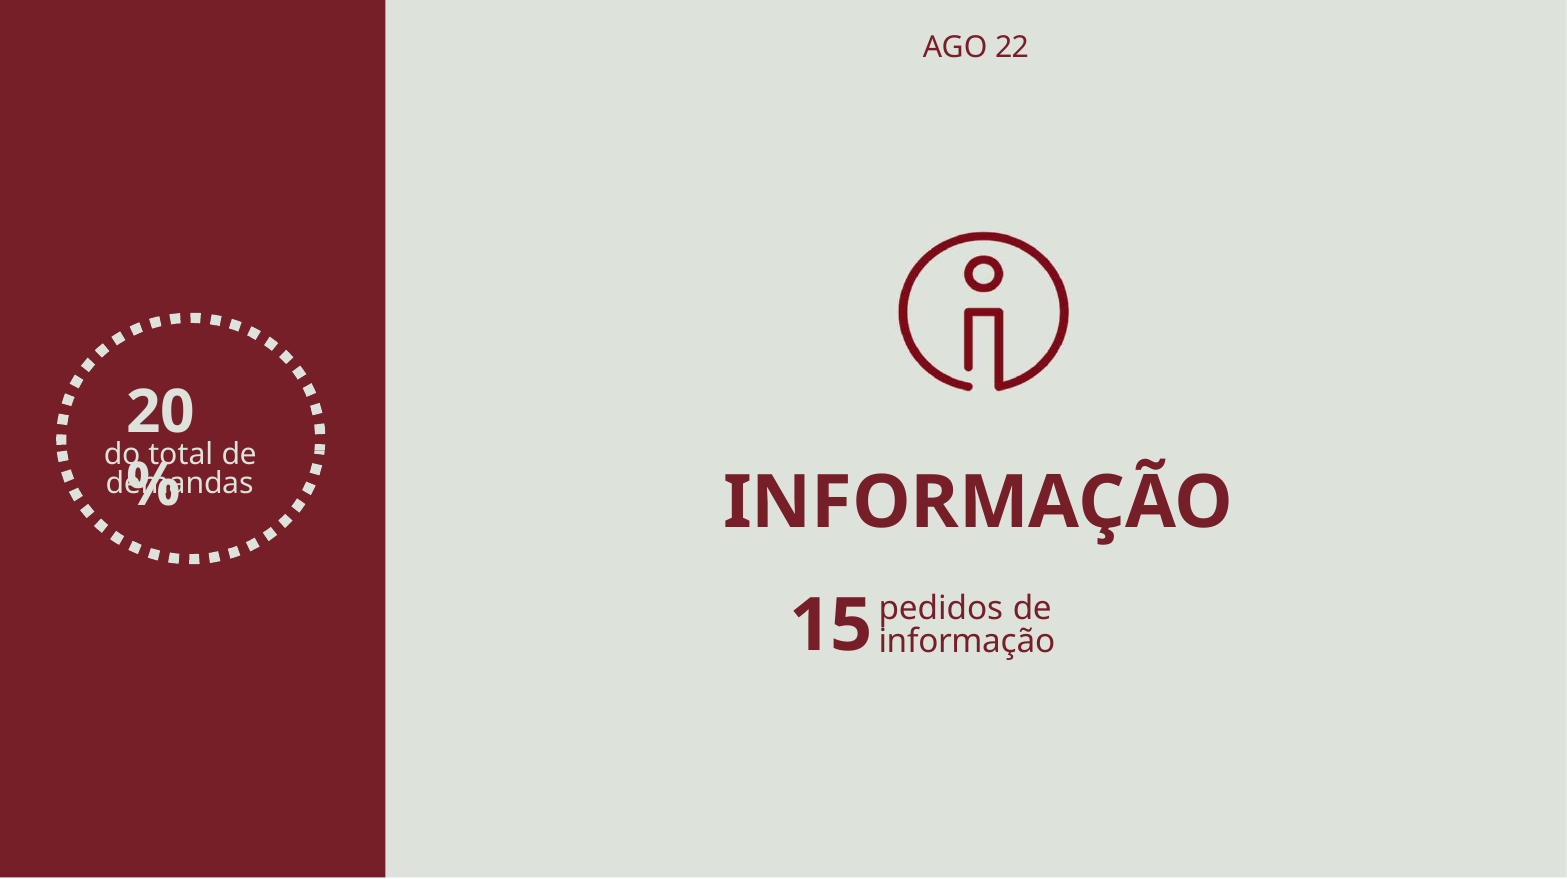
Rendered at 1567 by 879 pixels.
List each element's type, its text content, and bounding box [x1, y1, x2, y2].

picture [872, 224, 1091, 403]
text_box pedidos de informação [876, 583, 1073, 659]
text_box 15 [787, 574, 875, 666]
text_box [0, 0, 386, 878]
text_box [387, 0, 1567, 878]
text_box INFORMAÇÃO [721, 451, 1240, 543]
text_box AGO 22 [920, 25, 1043, 64]
